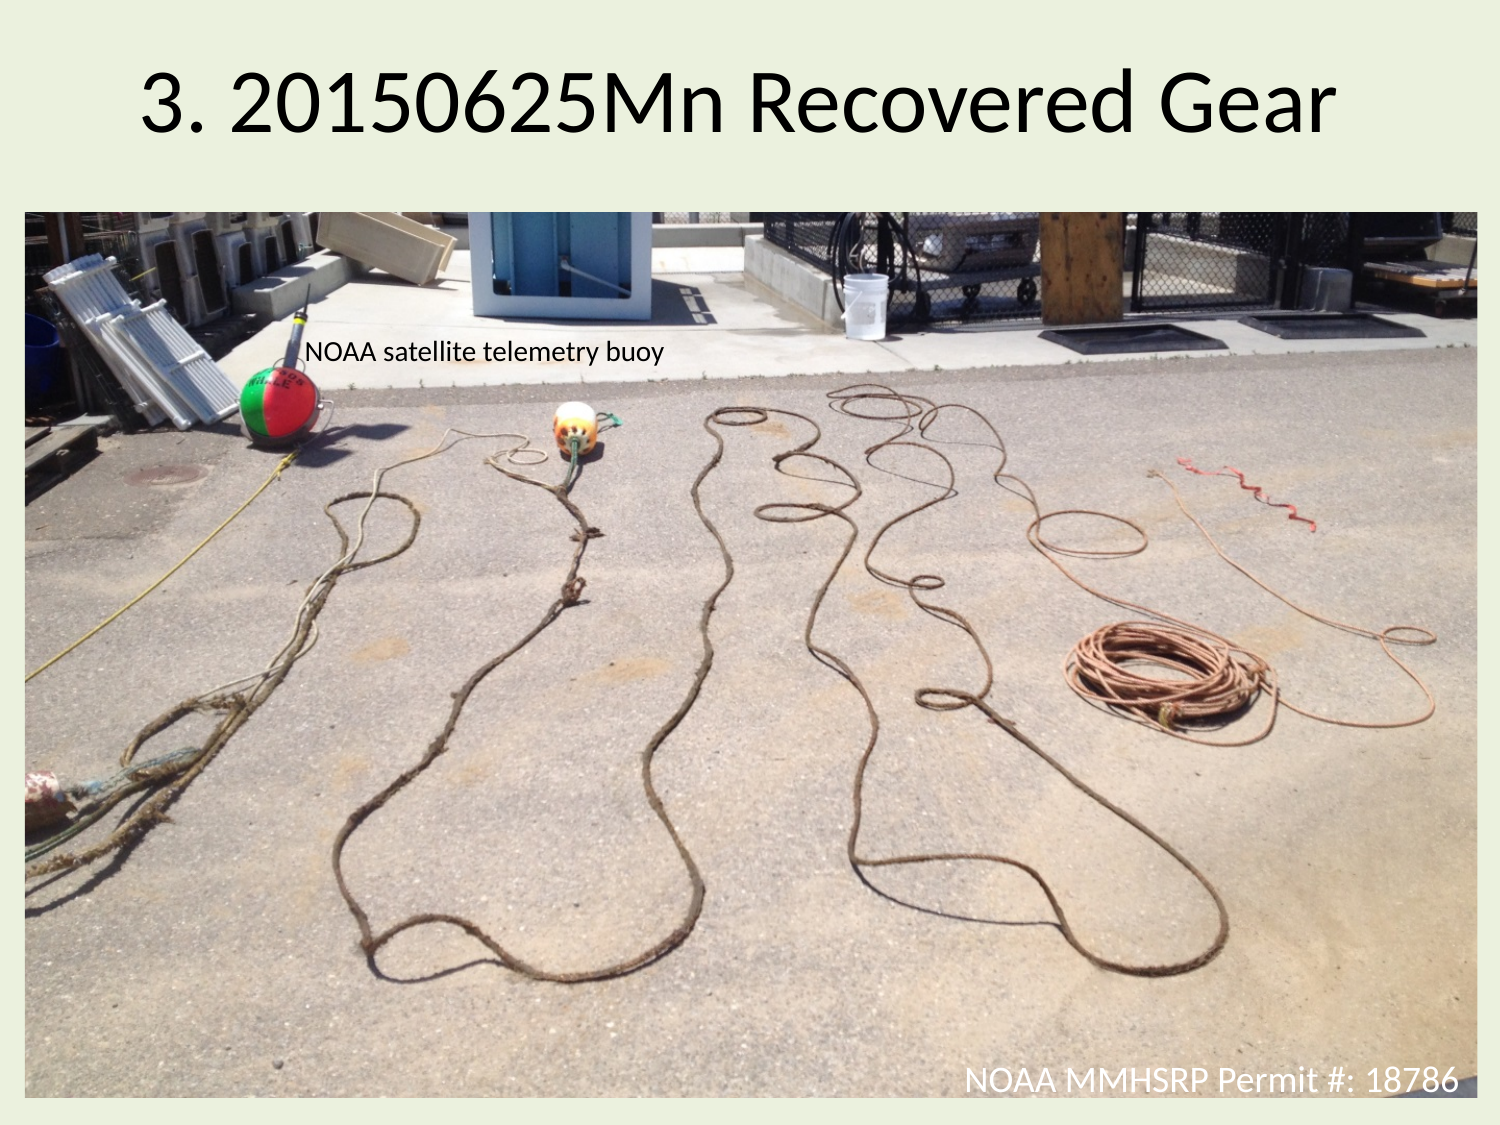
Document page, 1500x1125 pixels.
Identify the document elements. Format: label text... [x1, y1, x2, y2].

title 3. 20150625Mn Recovered Gear [75, 2, 1425, 190]
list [24, 212, 1478, 1098]
